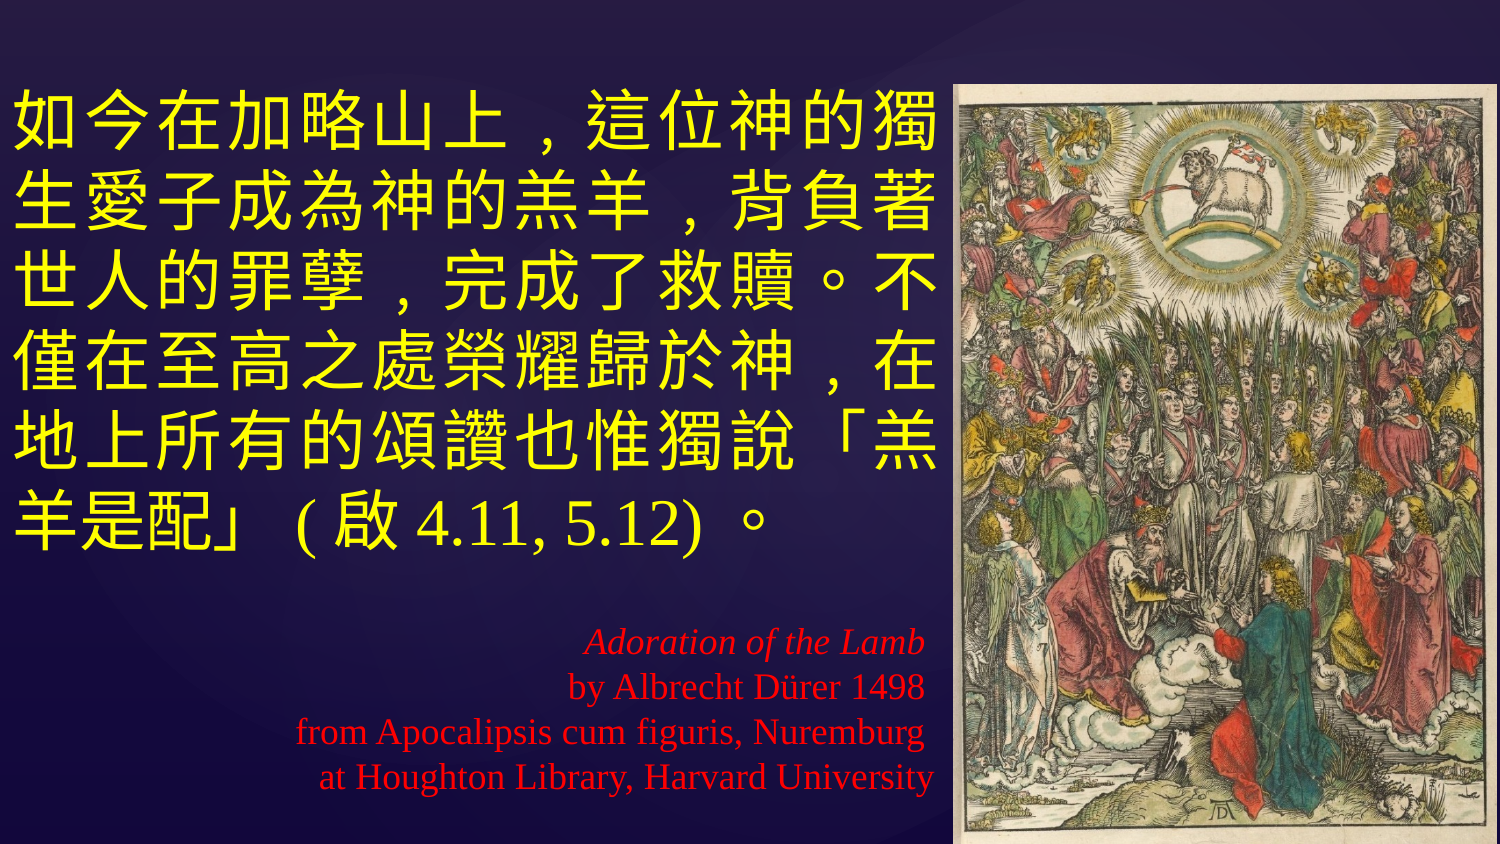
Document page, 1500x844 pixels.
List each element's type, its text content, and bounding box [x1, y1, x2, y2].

picture [953, 83, 1497, 844]
text_box Adoration of the Lamb by Albrecht Dürer 1498 from Apocalipsis cum figuris, Nuremburg at Houghton Library, Harvard University [199, 609, 943, 805]
text_box 如今在加略山上﹐這位神的獨生愛子成為神的羔羊﹐背負著世人的罪孽﹐完成了救贖。不僅在至高之處榮耀歸於神﹐在地上所有的頌讚也惟獨說「羔羊是配」(啟4.11, 5.12)。 [0, 71, 954, 567]
